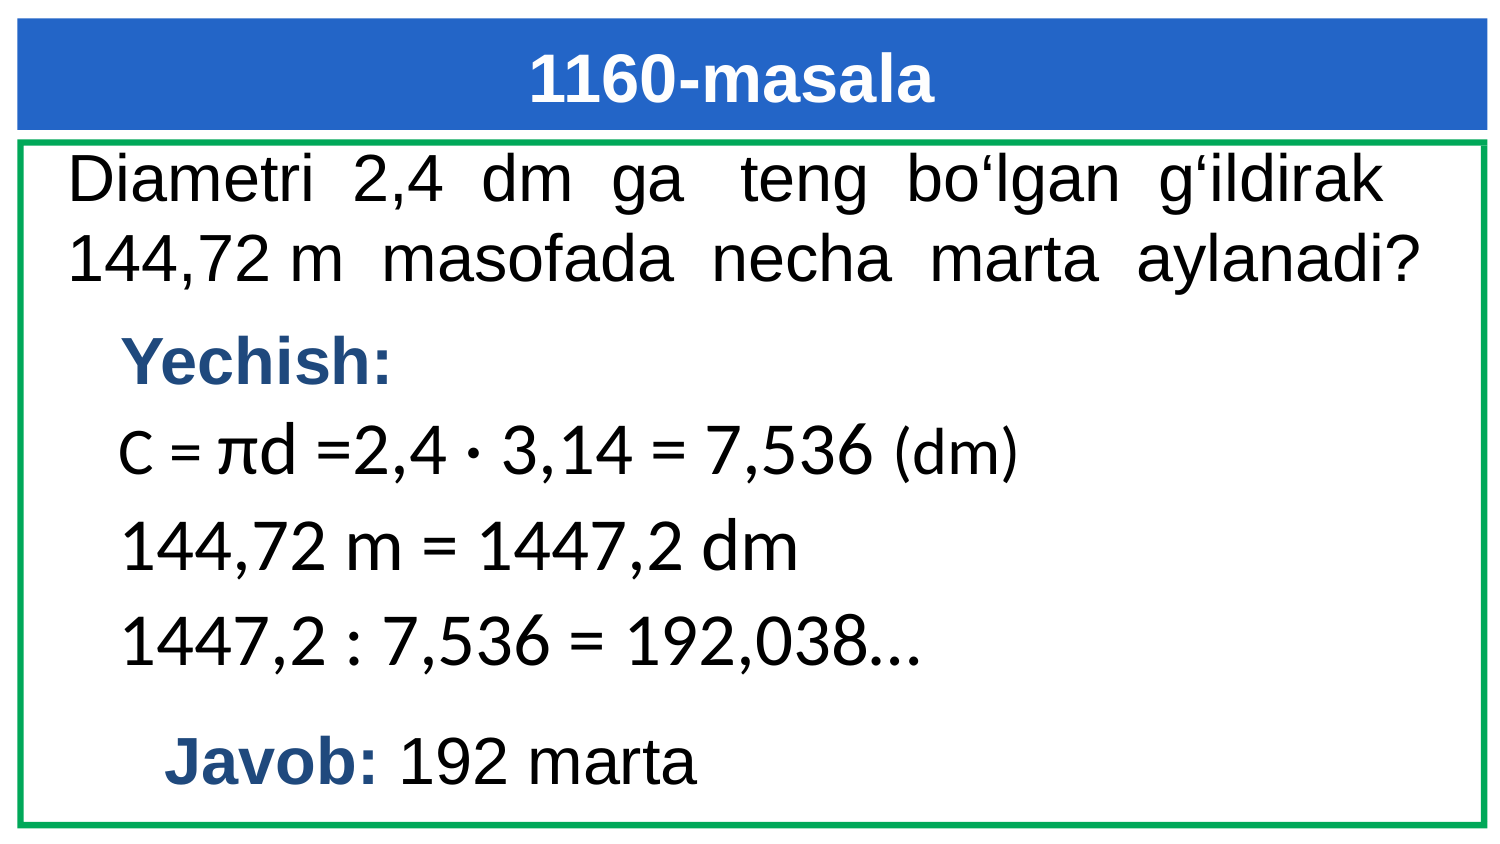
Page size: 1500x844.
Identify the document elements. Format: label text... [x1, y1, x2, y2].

title 1160-masala [525, 29, 1080, 126]
text_box Yechish: [105, 310, 410, 406]
text_box Javob: 192 marta [150, 710, 748, 805]
text_box C = πd =2,4 · 3,14 = 7,536 (dm) 144,72 m = 1447,2 dm 1447,2 : 7,536 = 192,038… [104, 385, 1077, 689]
text_box Diametri 2,4 dm ga teng bo‘lgan g‘ildirak 144,72 m masofada necha marta aylanadi? [53, 126, 1465, 302]
